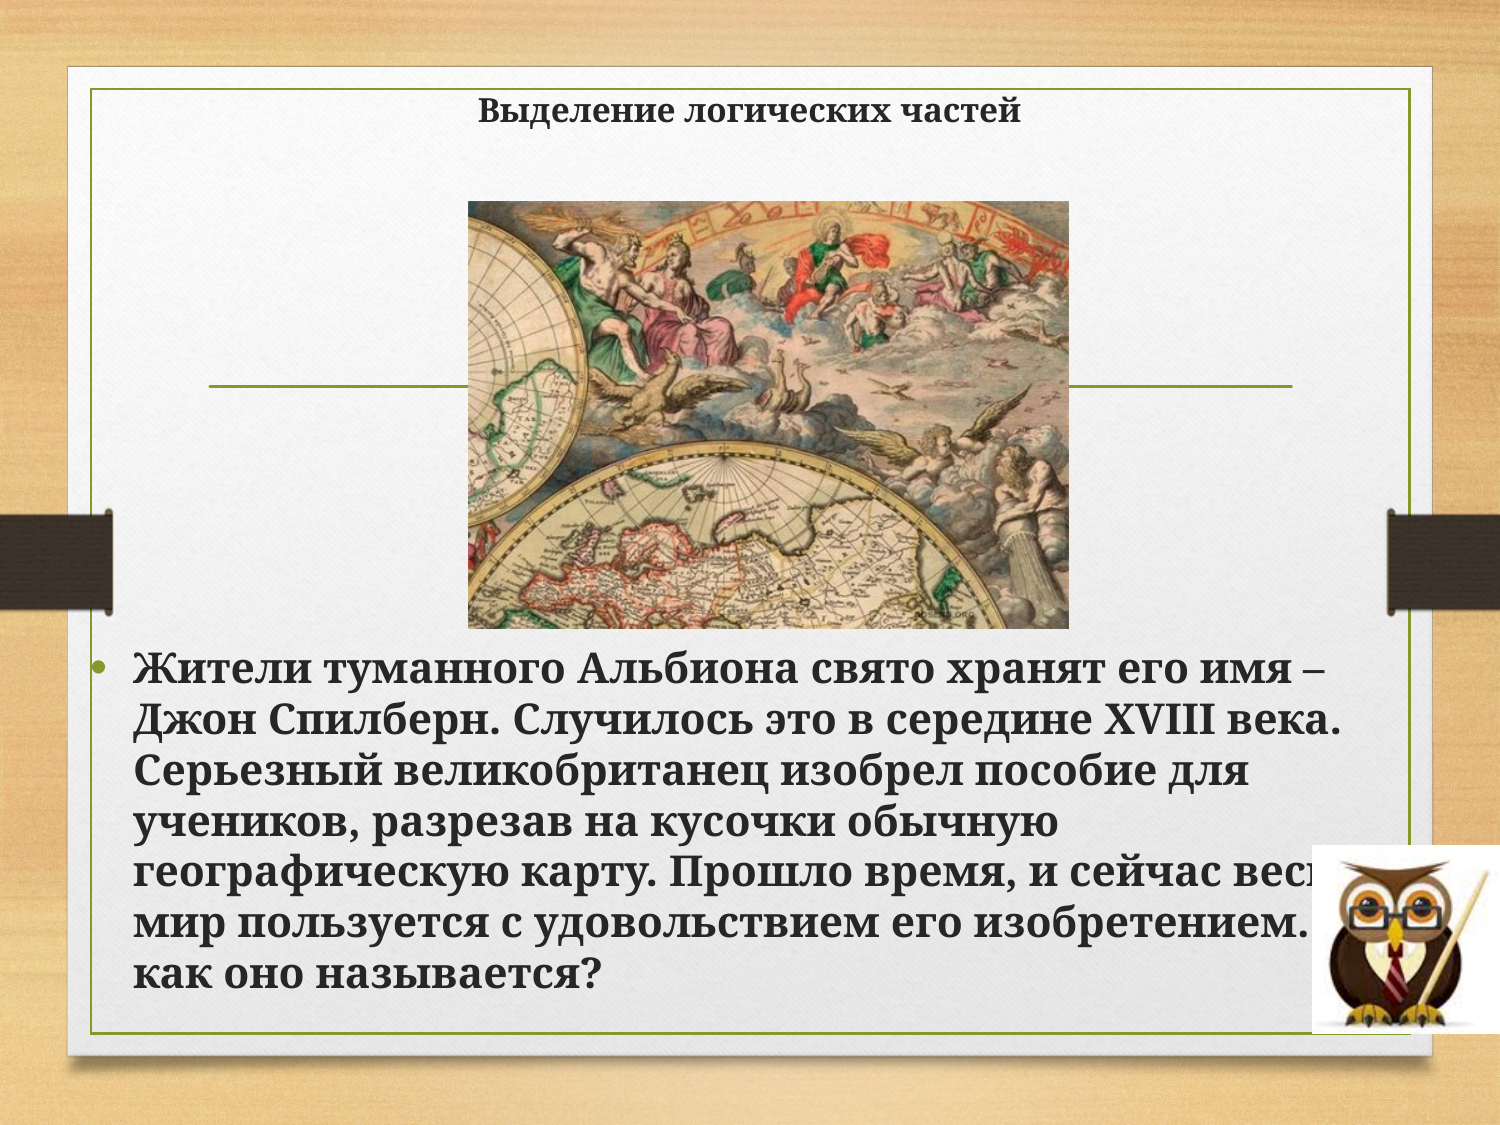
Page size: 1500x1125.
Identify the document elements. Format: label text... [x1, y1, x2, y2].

title Выделение логических частей [75, 82, 1425, 138]
list Жители туманного Альбиона свято хранят его имя – Джон Спилберн. Случилось это в середине XVIII века. Серьезный великобританец изобрел пособие для учеников, разрезав на кусочки обычную географическую карту. Прошло время, и сейчас весь мир пользуется с удовольствием его изобретением. А как оно называется? [75, 633, 1425, 1005]
picture [0, 0, 1500, 1125]
